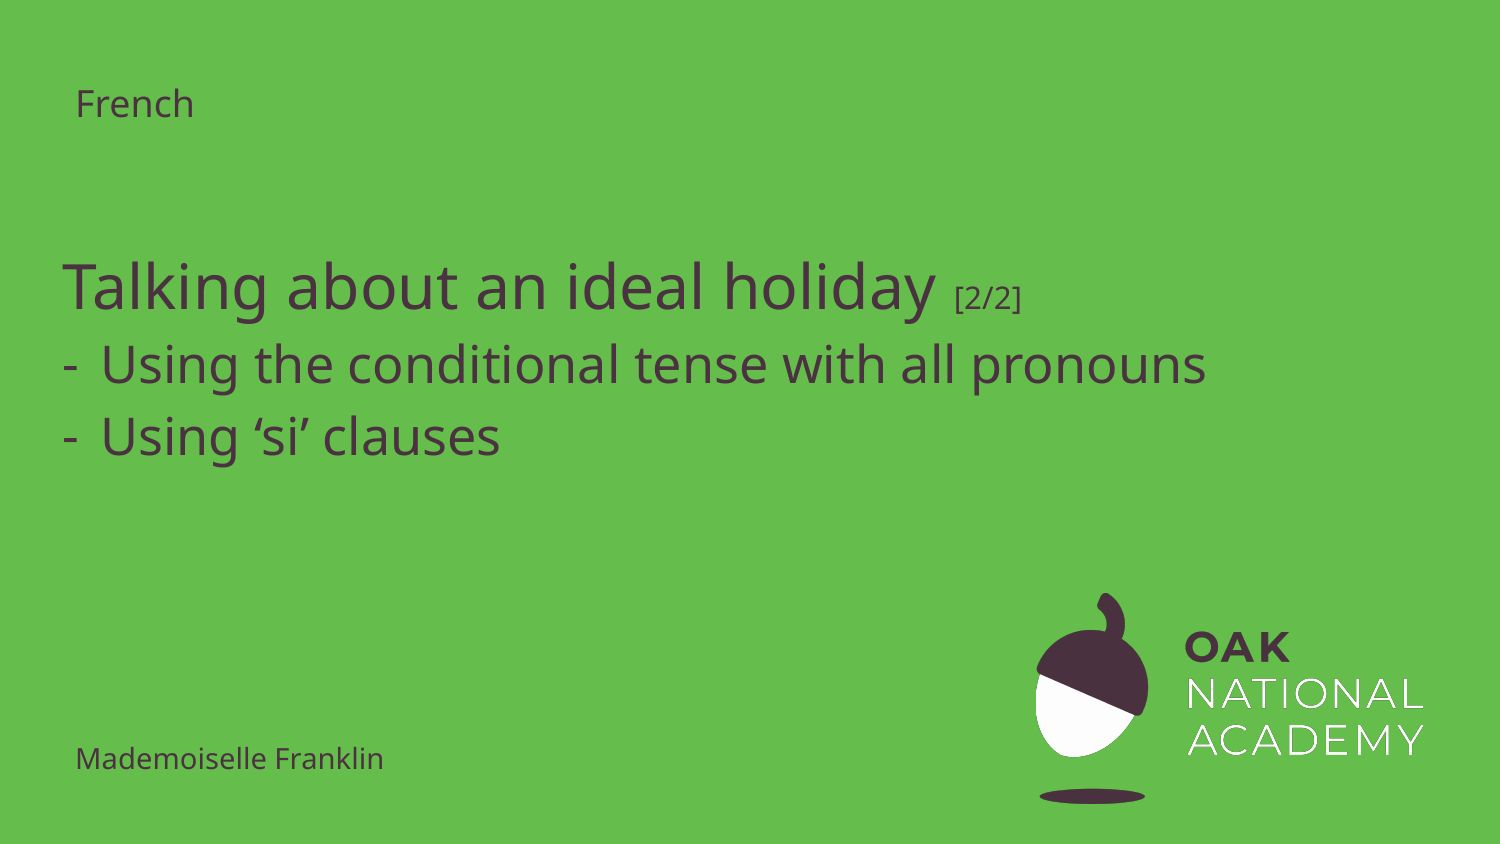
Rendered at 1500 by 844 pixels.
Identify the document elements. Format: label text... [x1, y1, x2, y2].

title Talking about an ideal holiday [2/2] Using the conditional tense with all pronouns Using ‘si’ clauses [62, 235, 1469, 542]
picture [1036, 593, 1424, 804]
subtitle French [75, 72, 1425, 203]
subtitle Mademoiselle Franklin [75, 673, 724, 776]
